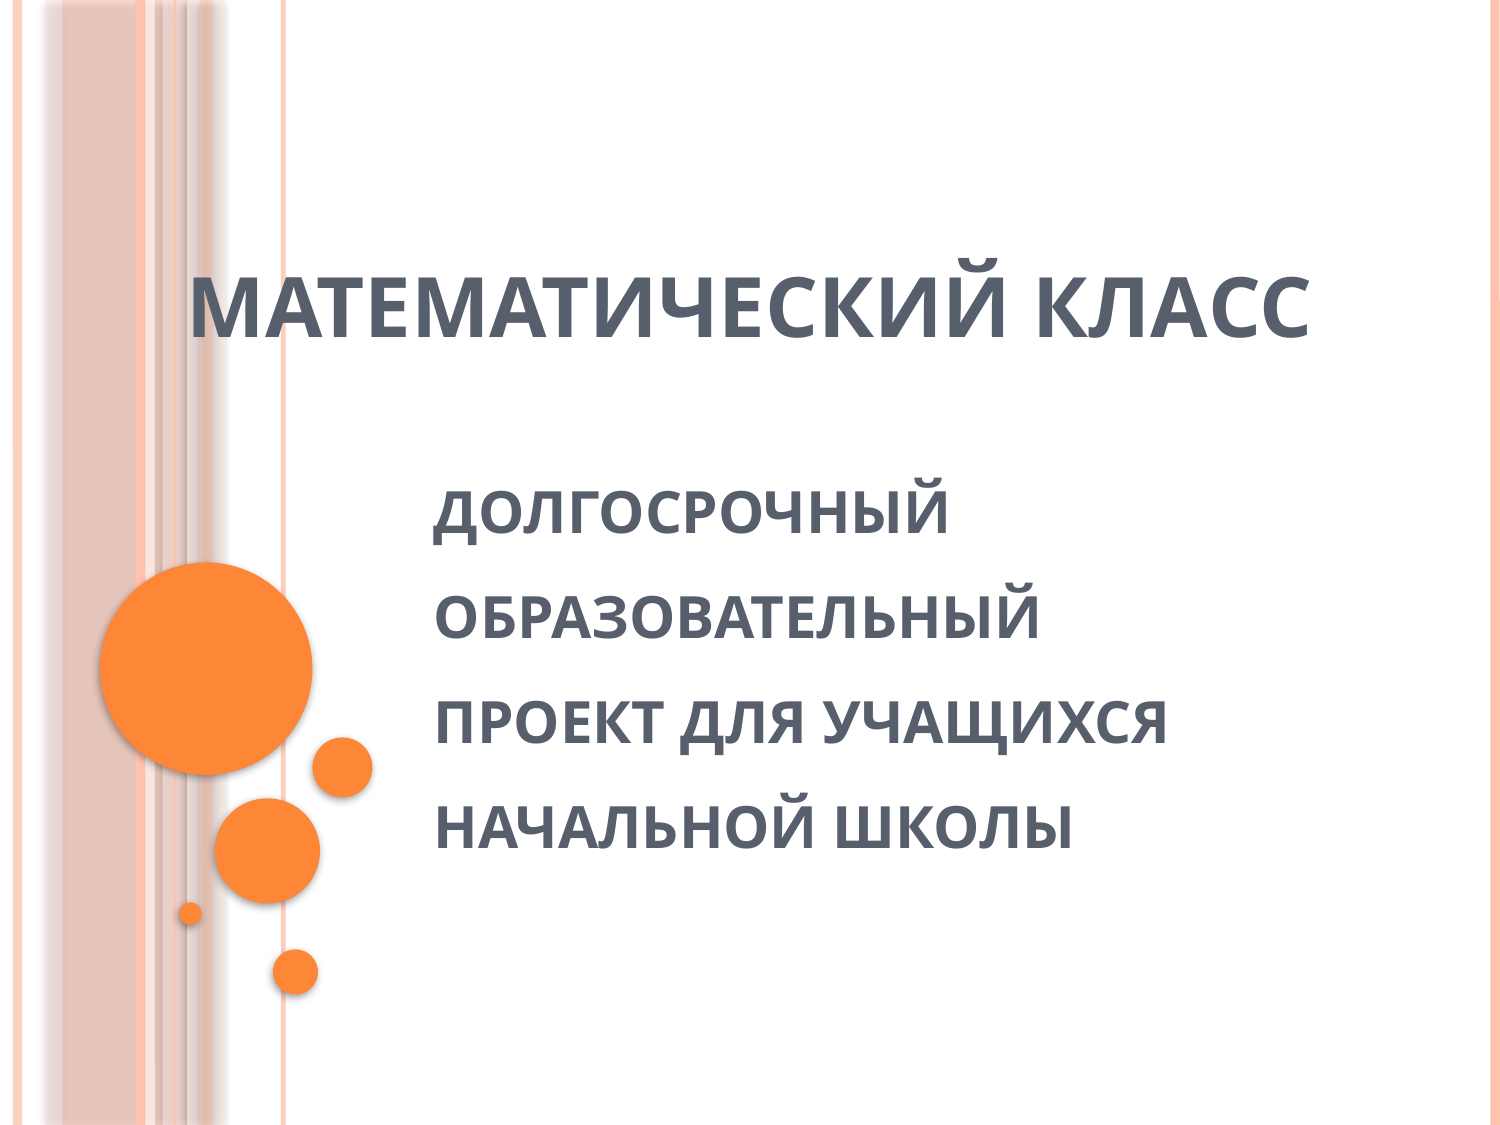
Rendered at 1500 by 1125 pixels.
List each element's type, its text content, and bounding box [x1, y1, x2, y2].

subtitle ДОЛГОСРОЧНЫЙ ОБРАЗОВАТЕЛЬНЫЙ ПРОЕКТ ДЛЯ УЧАЩИХСЯ НАЧАЛЬНОЙ ШКОЛЫ [419, 432, 1275, 925]
title МАТЕМАТИЧЕСКИЙ КЛАСС [112, 170, 1388, 362]
